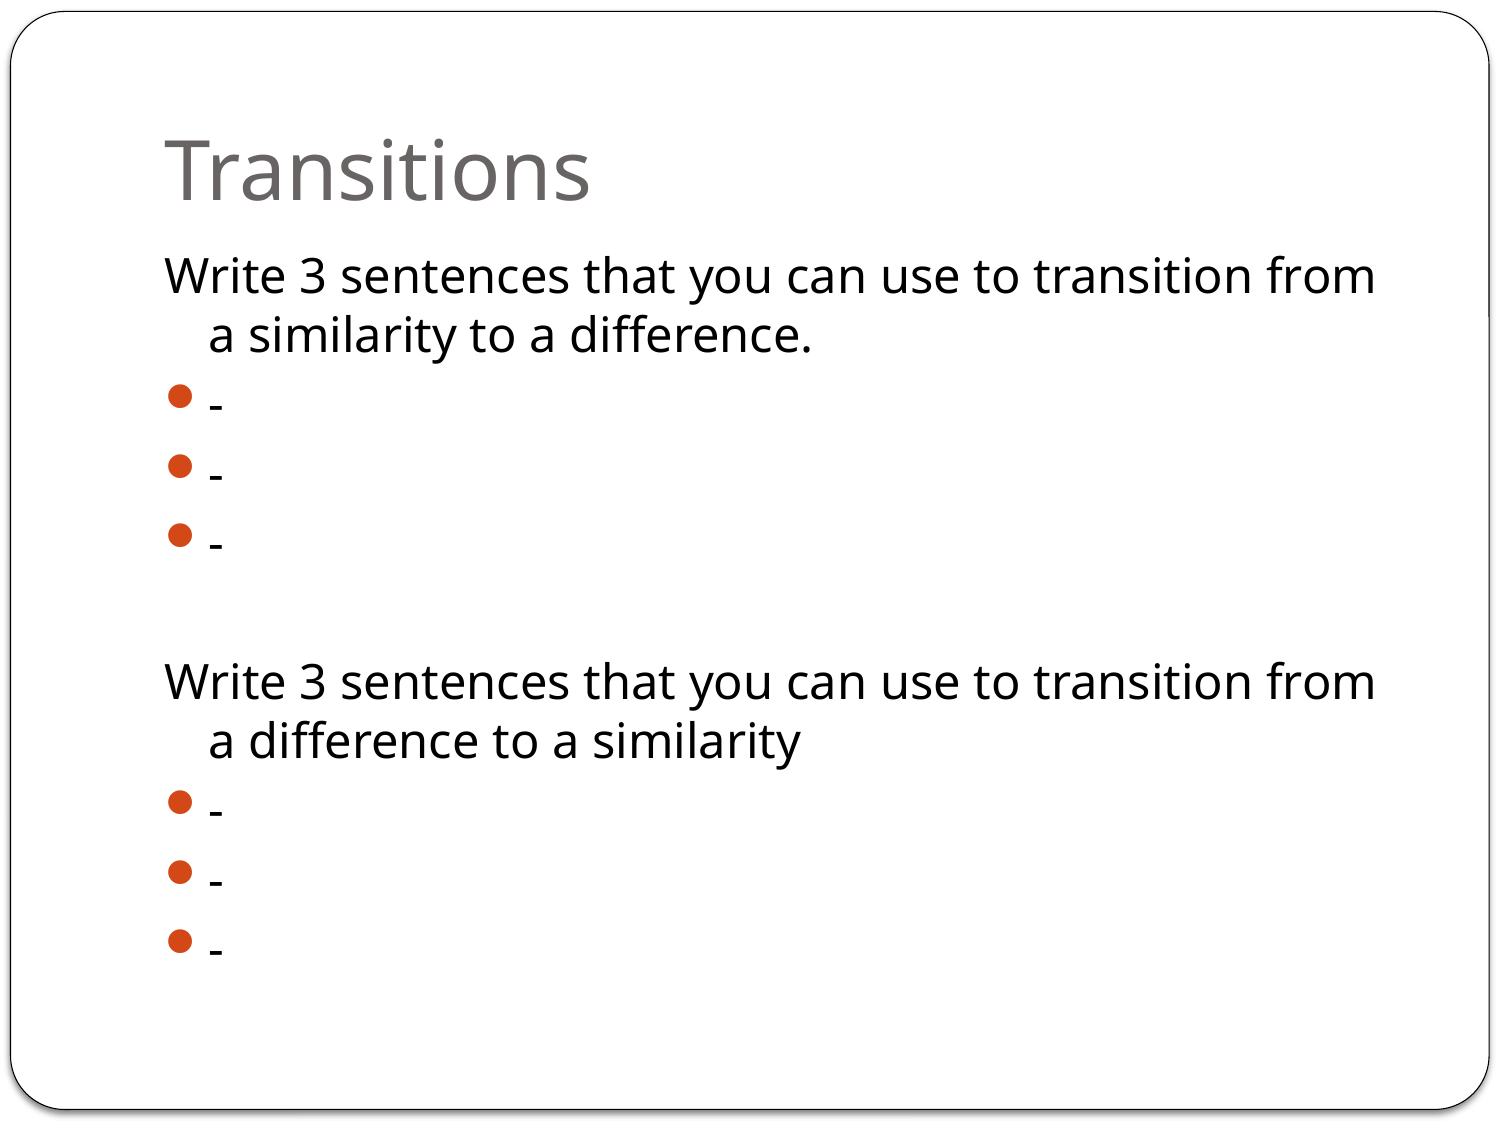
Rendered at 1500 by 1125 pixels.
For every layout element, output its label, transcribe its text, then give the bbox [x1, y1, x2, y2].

list Write 3 sentences that you can use to transition from a similarity to a difference. - - - Write 3 sentences that you can use to transition from a difference to a similarity - - - [150, 237, 1425, 988]
title Transitions [150, 45, 1425, 233]
